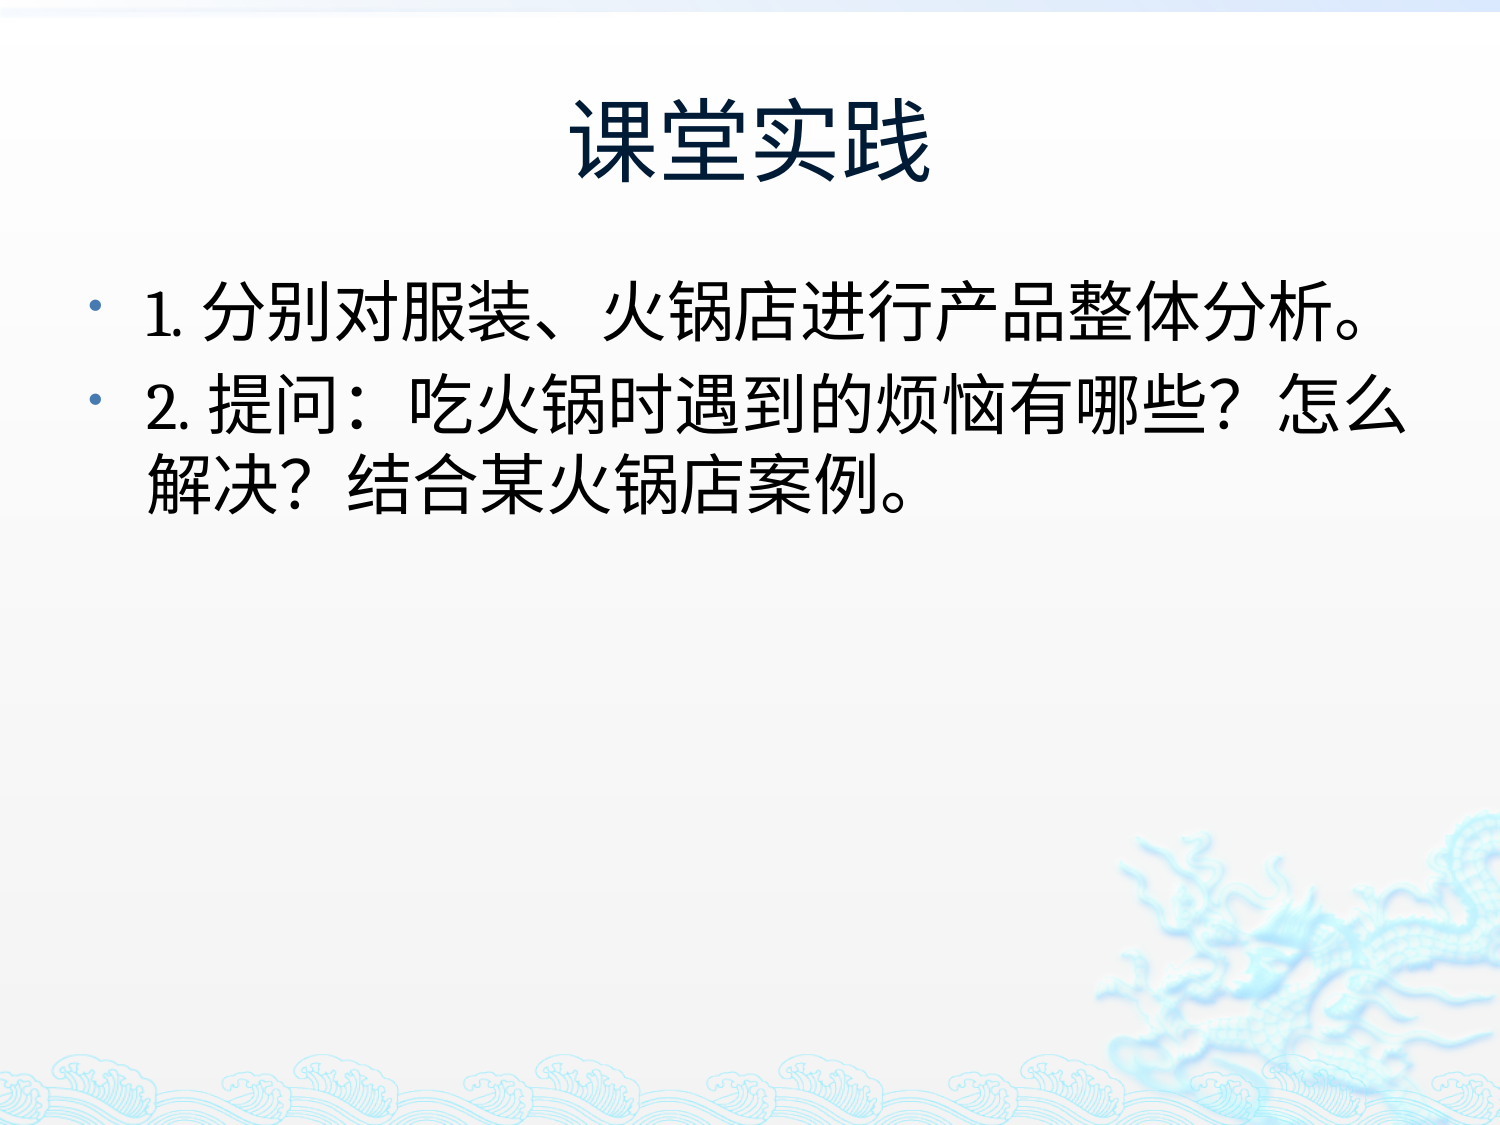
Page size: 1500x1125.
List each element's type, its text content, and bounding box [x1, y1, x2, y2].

list 1.分别对服装、火锅店进行产品整体分析。 2.提问：吃火锅时遇到的烦恼有哪些？怎么解决？结合某火锅店案例。 [75, 262, 1425, 1005]
title 课堂实践 [75, 45, 1425, 233]
